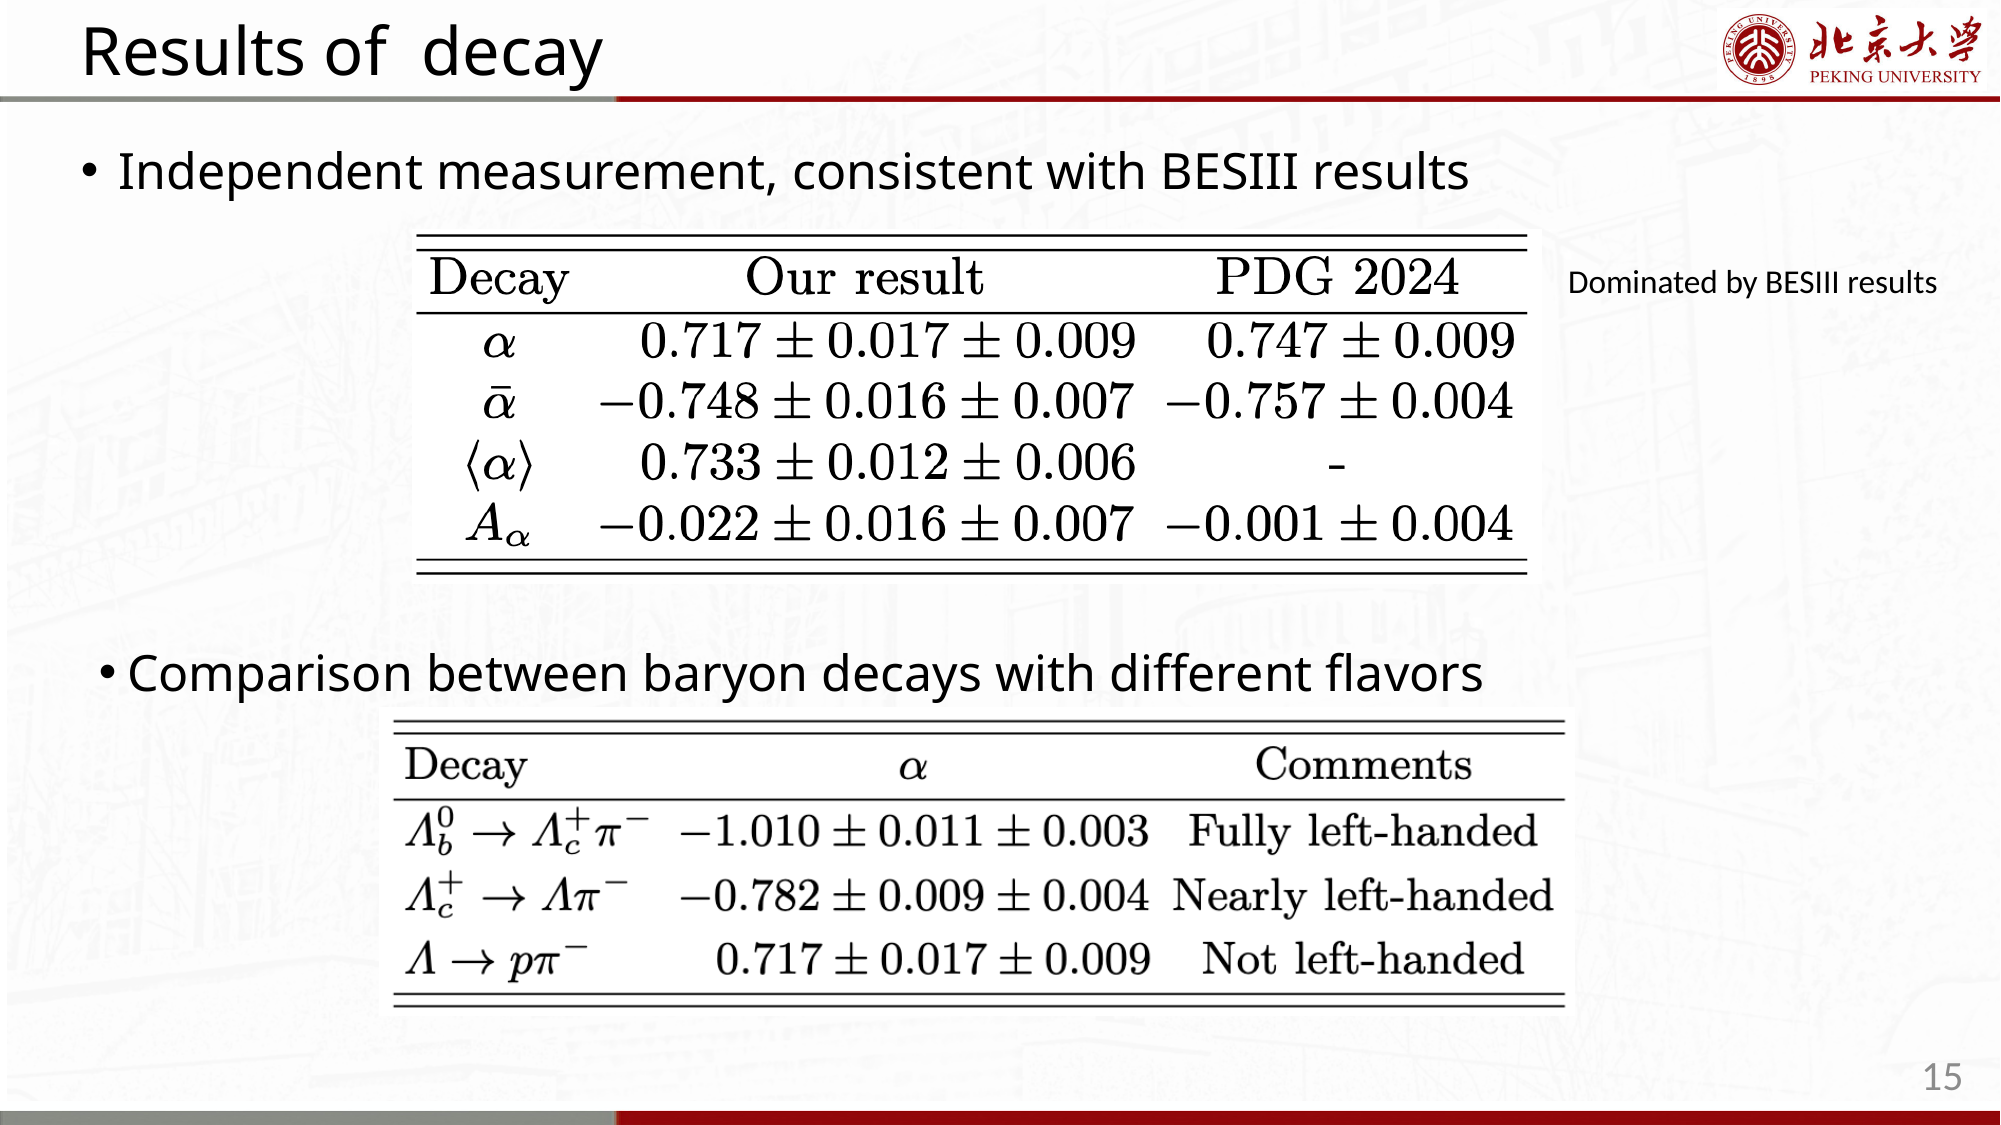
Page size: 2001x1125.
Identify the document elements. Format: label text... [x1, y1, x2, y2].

picture [379, 707, 1575, 1016]
picture [412, 229, 1542, 584]
text_box Comparison between baryon decays with different flavors [84, 603, 1592, 717]
list Independent measurement, consistent with BESIII results [65, 120, 1916, 262]
picture [0, 1101, 2000, 1125]
text_box Dominated by BESIII results [1555, 254, 1950, 305]
picture [0, 93, 2000, 102]
picture [1717, 8, 1987, 91]
slide_number 14 [1528, 1067, 1979, 1107]
